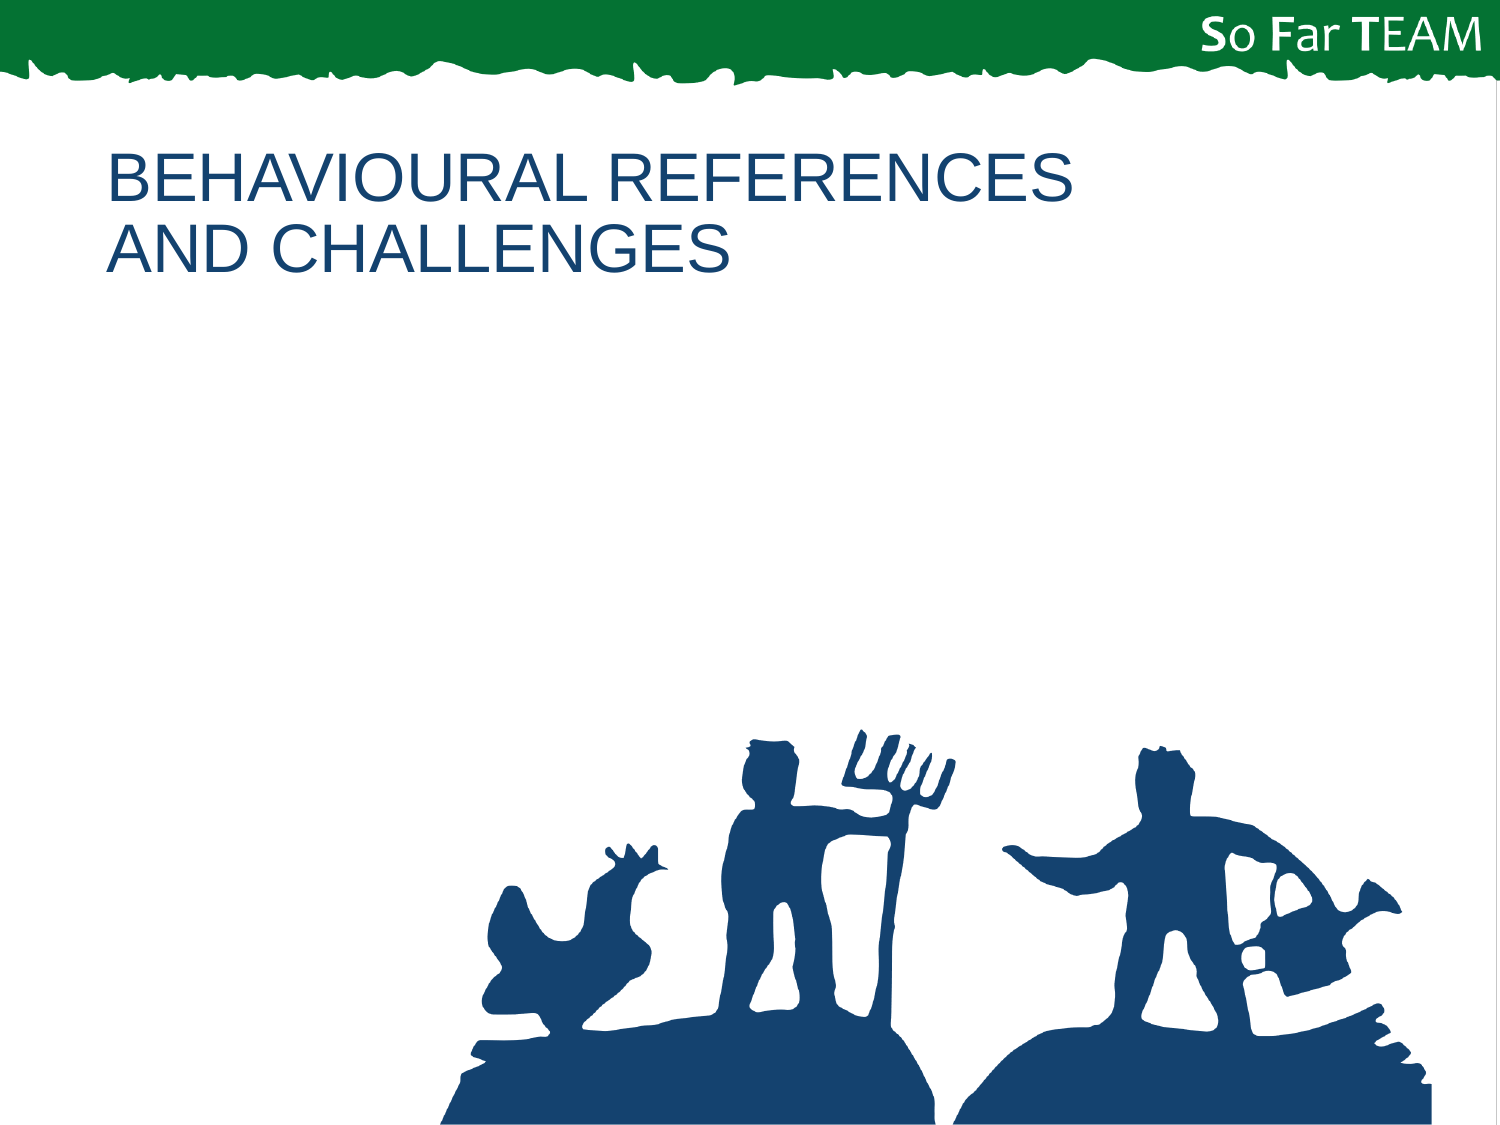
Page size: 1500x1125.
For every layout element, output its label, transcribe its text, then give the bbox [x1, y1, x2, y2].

picture [0, 0, 1500, 1125]
list Behavioural References and challenges [0, 132, 1241, 704]
